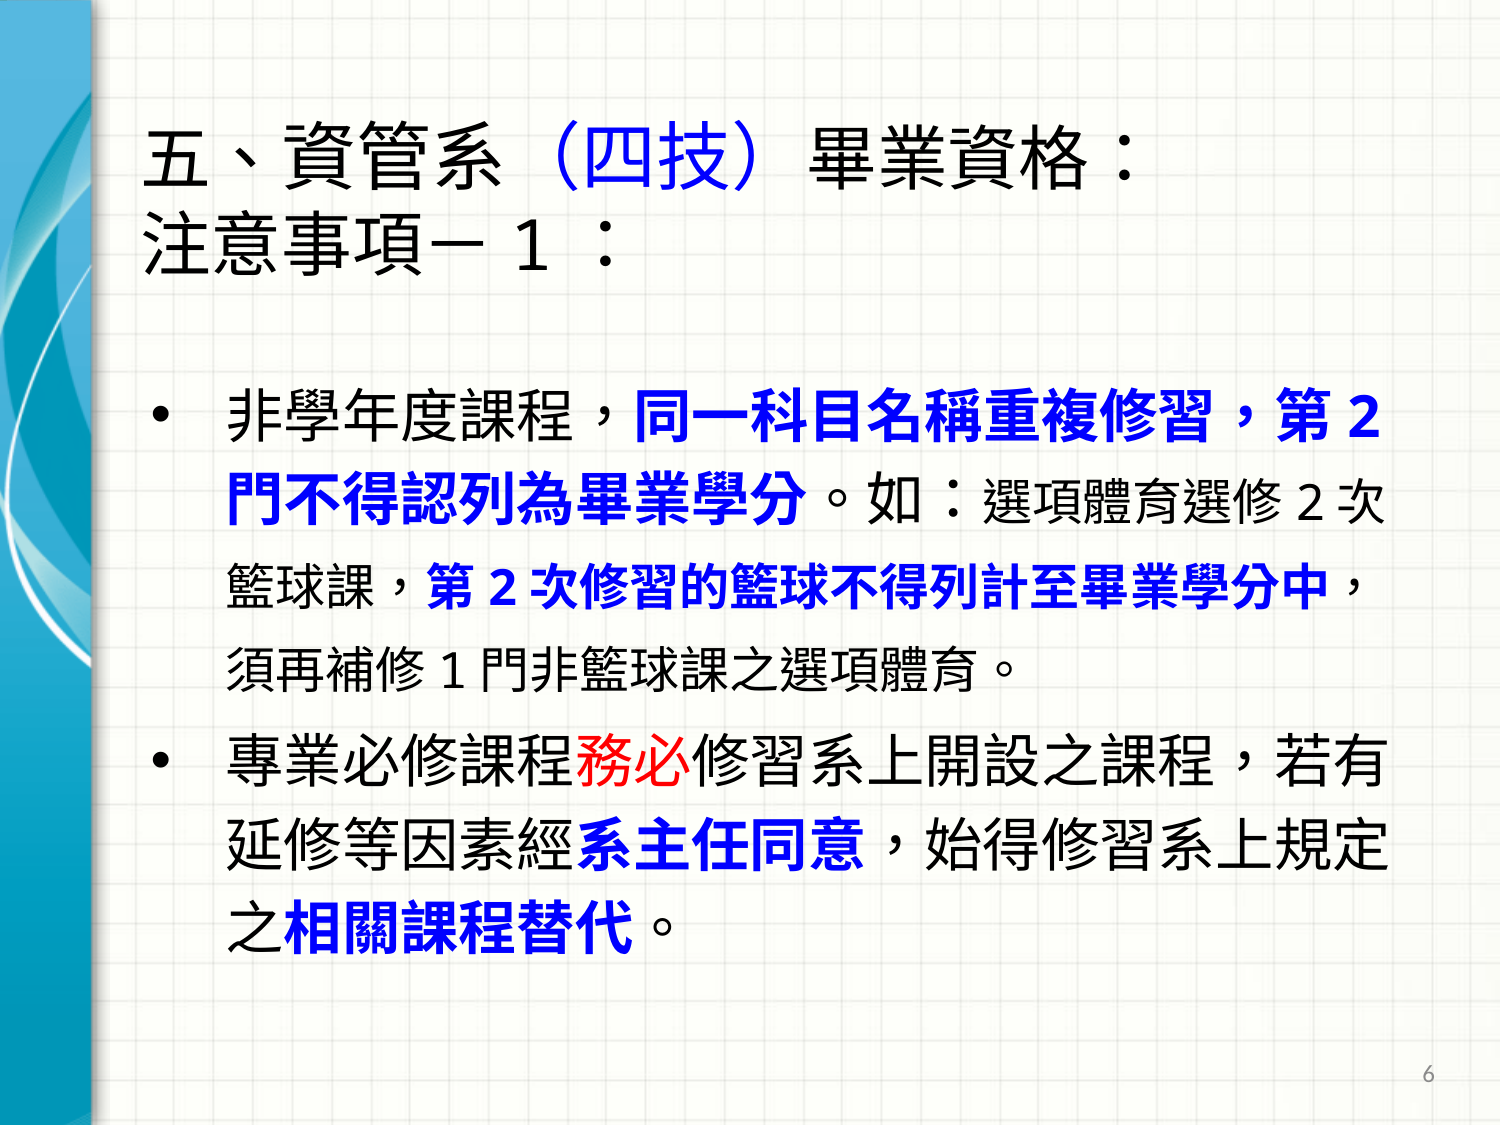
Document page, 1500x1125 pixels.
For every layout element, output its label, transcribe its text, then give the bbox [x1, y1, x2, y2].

text_box 非學年度課程，同一科目名稱重複修習，第2門不得認列為畢業學分。如：選項體育選修2次籃球課，第2次修習的籃球不得列計至畢業學分中，須再補修1門非籃球課之選項體育。 專業必修課程務必修習系上開設之課程，若有延修等因素經系主任同意，始得修習系上規定之相關課程替代。 [135, 338, 1435, 1059]
title 五、資管系（四技）畢業資格： 注意事項－1： [125, 103, 1450, 291]
slide_number 6 [1100, 1042, 1450, 1103]
picture [0, 0, 1500, 1125]
